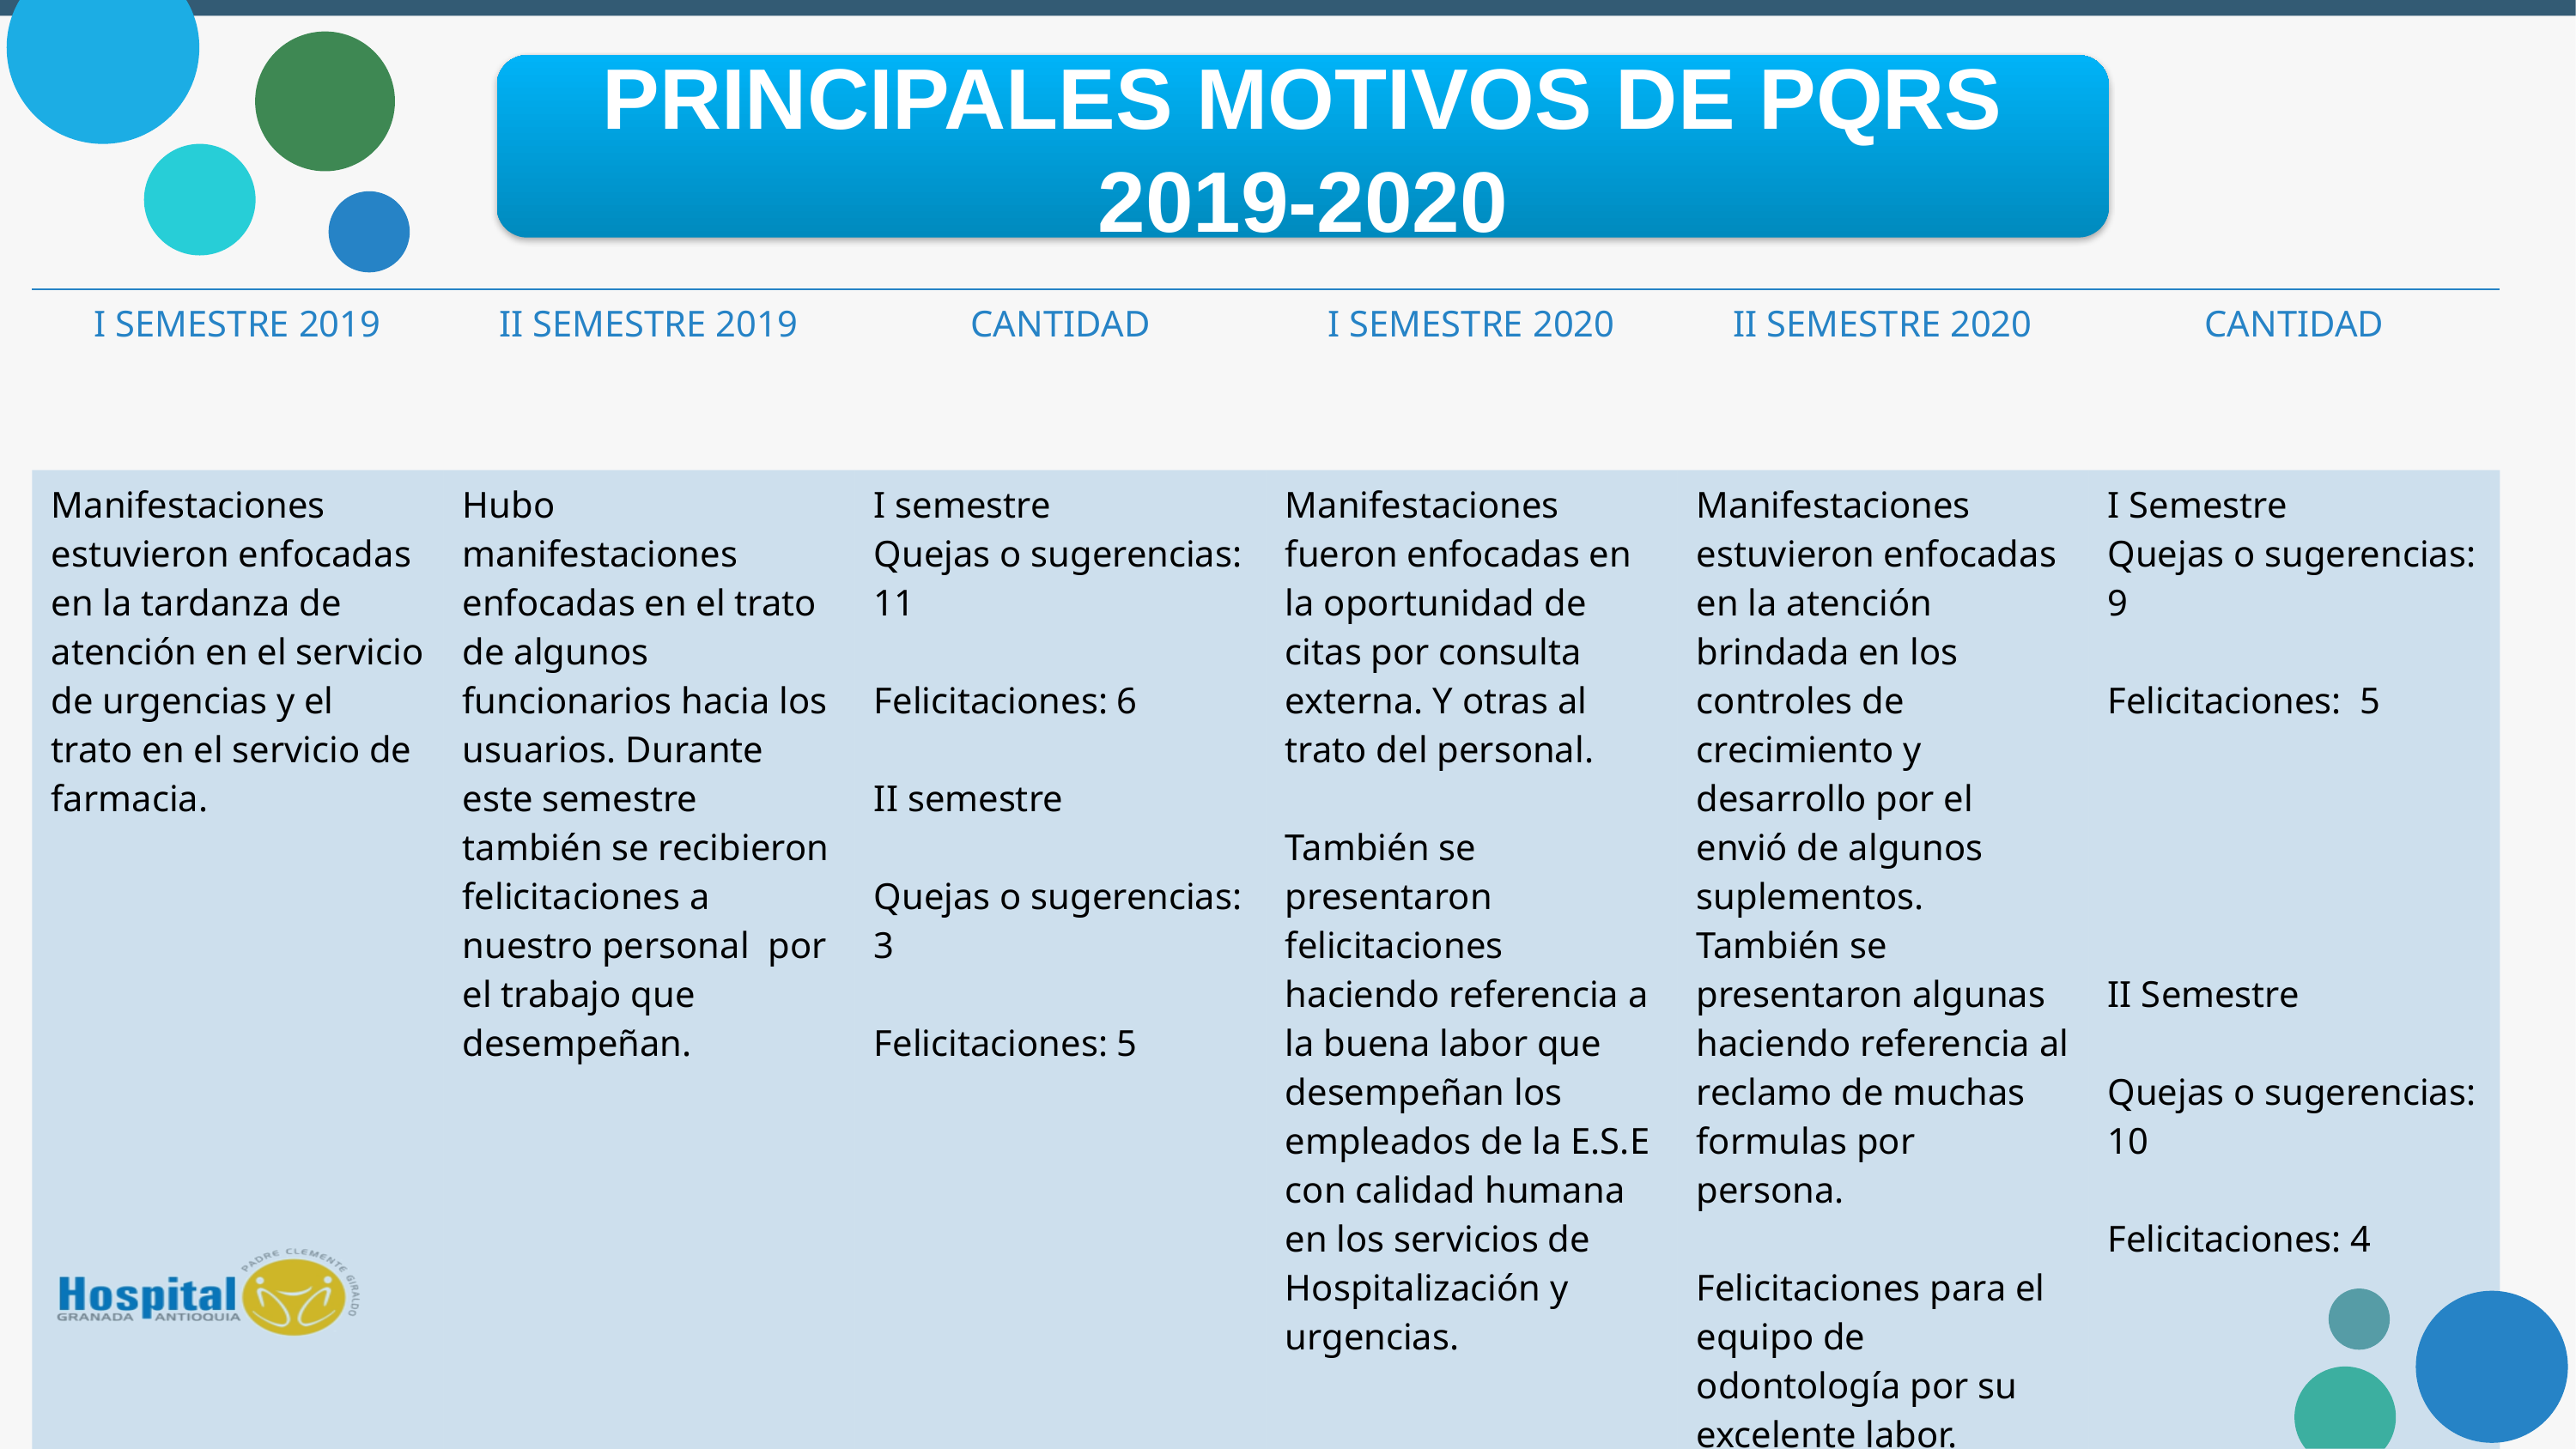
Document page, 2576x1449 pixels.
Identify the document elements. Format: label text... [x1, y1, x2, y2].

table_header I SEMESTRE 2020 [1266, 290, 1677, 470]
table_header I SEMESTRE 2019 [32, 290, 443, 470]
table_header II SEMESTRE 2020 [1677, 290, 2088, 470]
table_header CANTIDAD [854, 290, 1266, 470]
table_cell Manifestaciones estuvieron enfocadas en la atención brindada en los controles de crecimiento y desarrollo por el envió de algunos suplementos. También se presentaron algunas haciendo referencia al reclamo de muchas formulas por persona. Felicitaciones para el equipo de odontología por su excelente labor. [1677, 470, 2088, 1449]
table_header CANTIDAD [2088, 290, 2500, 470]
text_box PRINCIPALES MOTIVOS DE PQRS 2019-2020 [496, 55, 2109, 238]
table_cell I Semestre Quejas o sugerencias: 9 Felicitaciones: 5 II Semestre Quejas o sugerencias: 10 Felicitaciones: 4 [2088, 470, 2500, 1449]
table_header II SEMESTRE 2019 [443, 290, 854, 470]
table_cell I semestre Quejas o sugerencias: 11 Felicitaciones: 6 II semestre Quejas o sugerencias: 3 Felicitaciones: 5 [854, 470, 1266, 1449]
table_cell Manifestaciones fueron enfocadas en la oportunidad de citas por consulta externa. Y otras al trato del personal. También se presentaron felicitaciones haciendo referencia a la buena labor que desempeñan los empleados de la E.S.E con calidad humana en los servicios de Hospitalización y urgencias. [1266, 470, 1677, 1449]
table_cell Hubo manifestaciones enfocadas en el trato de algunos funcionarios hacia los usuarios. Durante este semestre también se recibieron felicitaciones a nuestro personal por el trabajo que desempeñan. [443, 470, 854, 1449]
table_cell Manifestaciones estuvieron enfocadas en la tardanza de atención en el servicio de urgencias y el trato en el servicio de farmacia. [32, 470, 443, 1449]
picture [32, 1240, 376, 1353]
